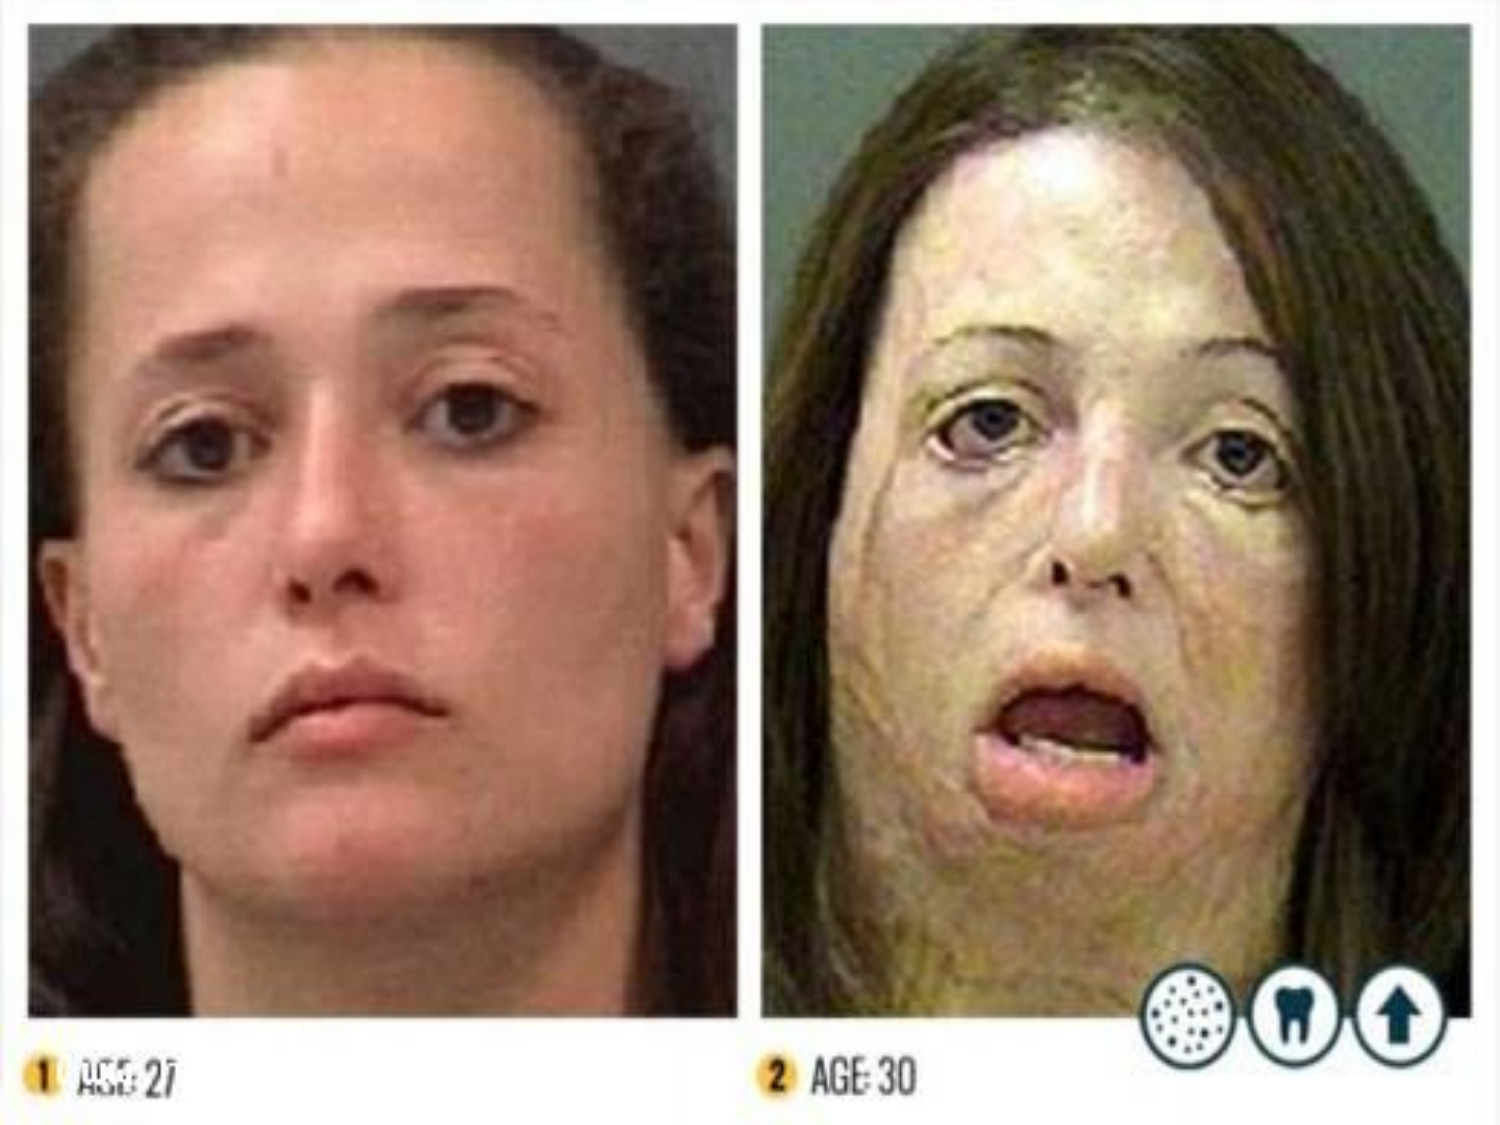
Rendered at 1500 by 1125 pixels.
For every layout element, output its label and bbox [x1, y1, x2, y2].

list [0, 0, 1500, 1125]
